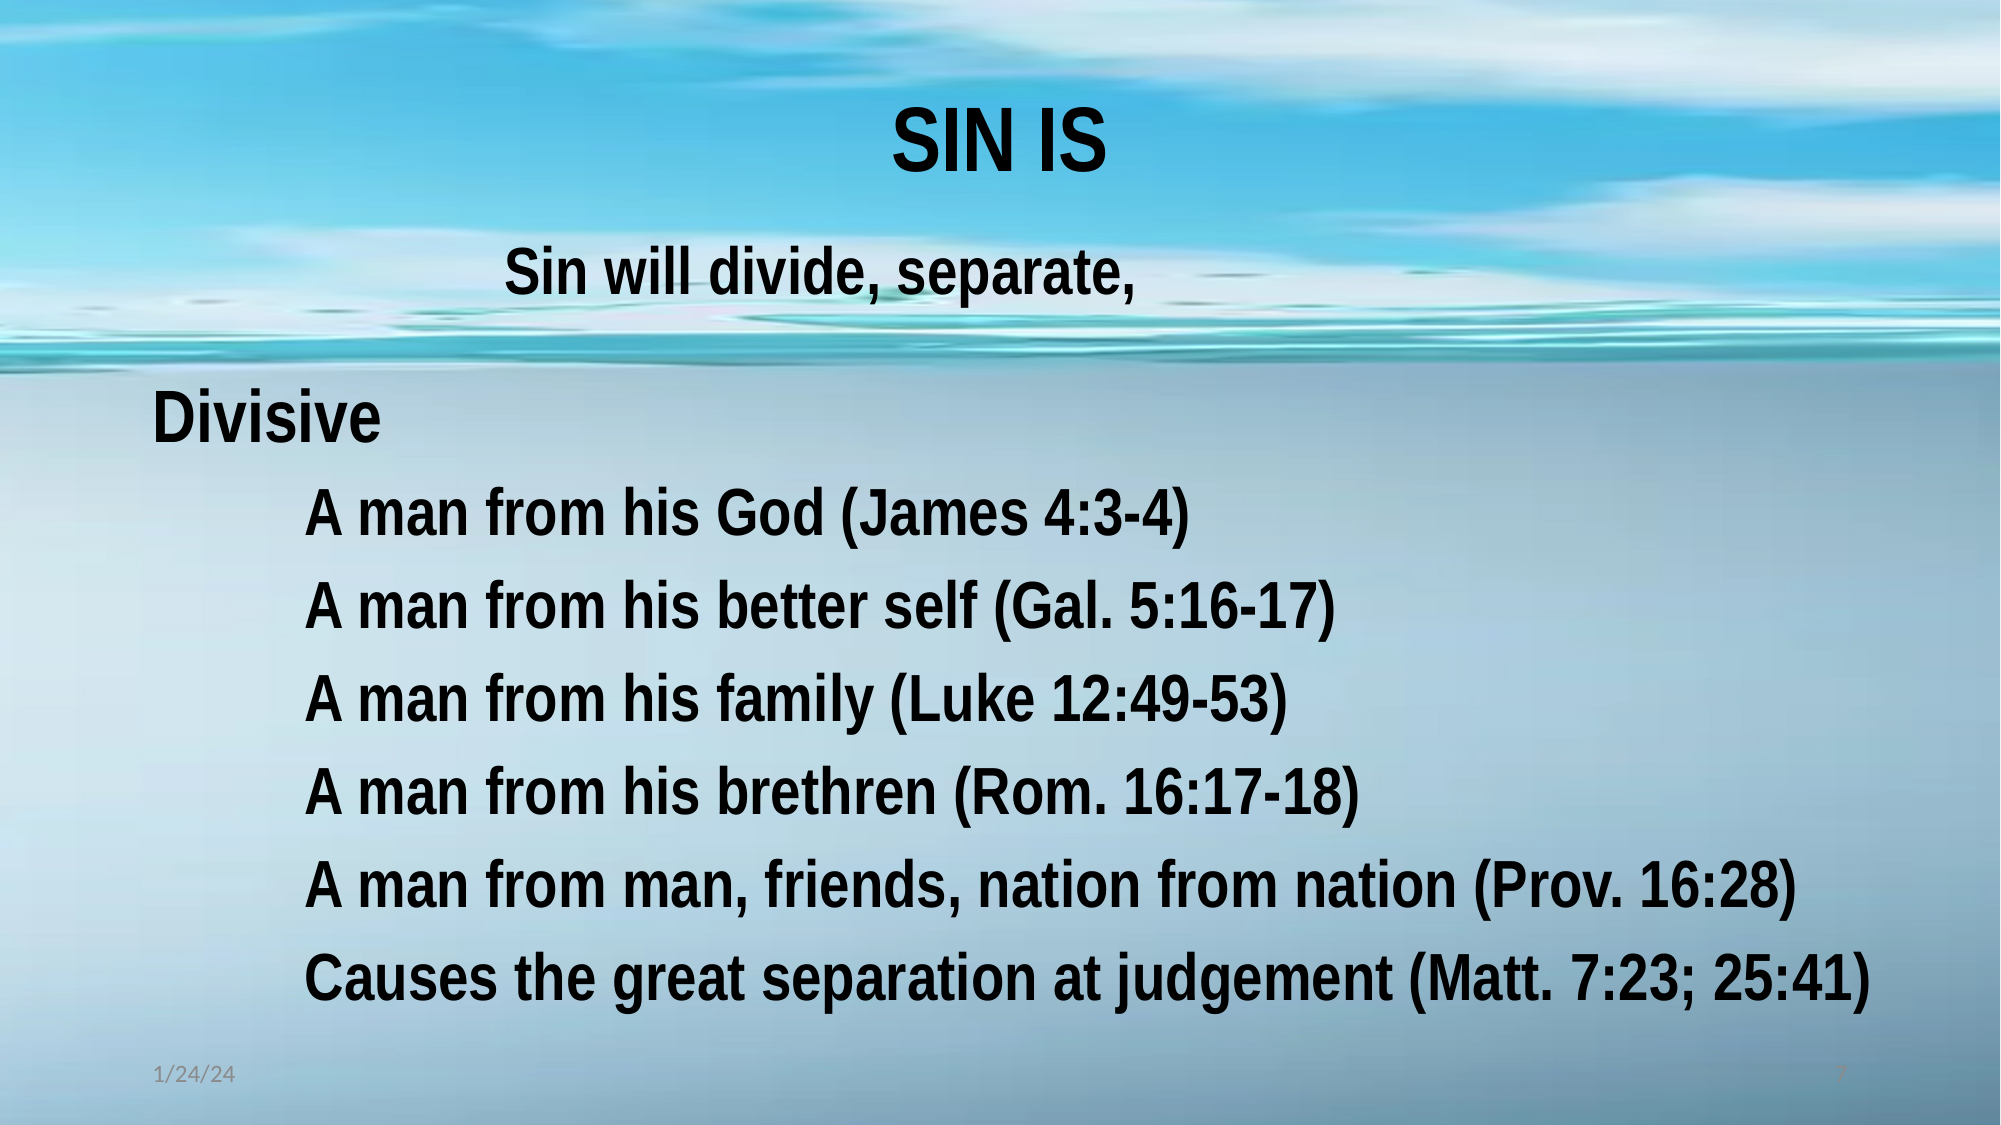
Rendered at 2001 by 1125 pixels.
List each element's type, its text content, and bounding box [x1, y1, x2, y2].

picture [0, 0, 2001, 1125]
slide_number 7 [1412, 1042, 1863, 1103]
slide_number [137, 1042, 588, 1103]
text_box Sin will divide, separate, [489, 220, 1154, 316]
list Divisive [137, 370, 662, 467]
list A man from his God (James 4:3-4) A man from his better self (Gal. 5:16-17) A man from his family (Luke 12:49-53) A man from his brethren (Rom. 16:17-18) A man from man, friends, nation from nation (Prov. 16:28) Causes the great separation at judgement (Matt. 7:23; 25:41) [289, 470, 1940, 1071]
title SIN IS [137, 59, 1863, 224]
